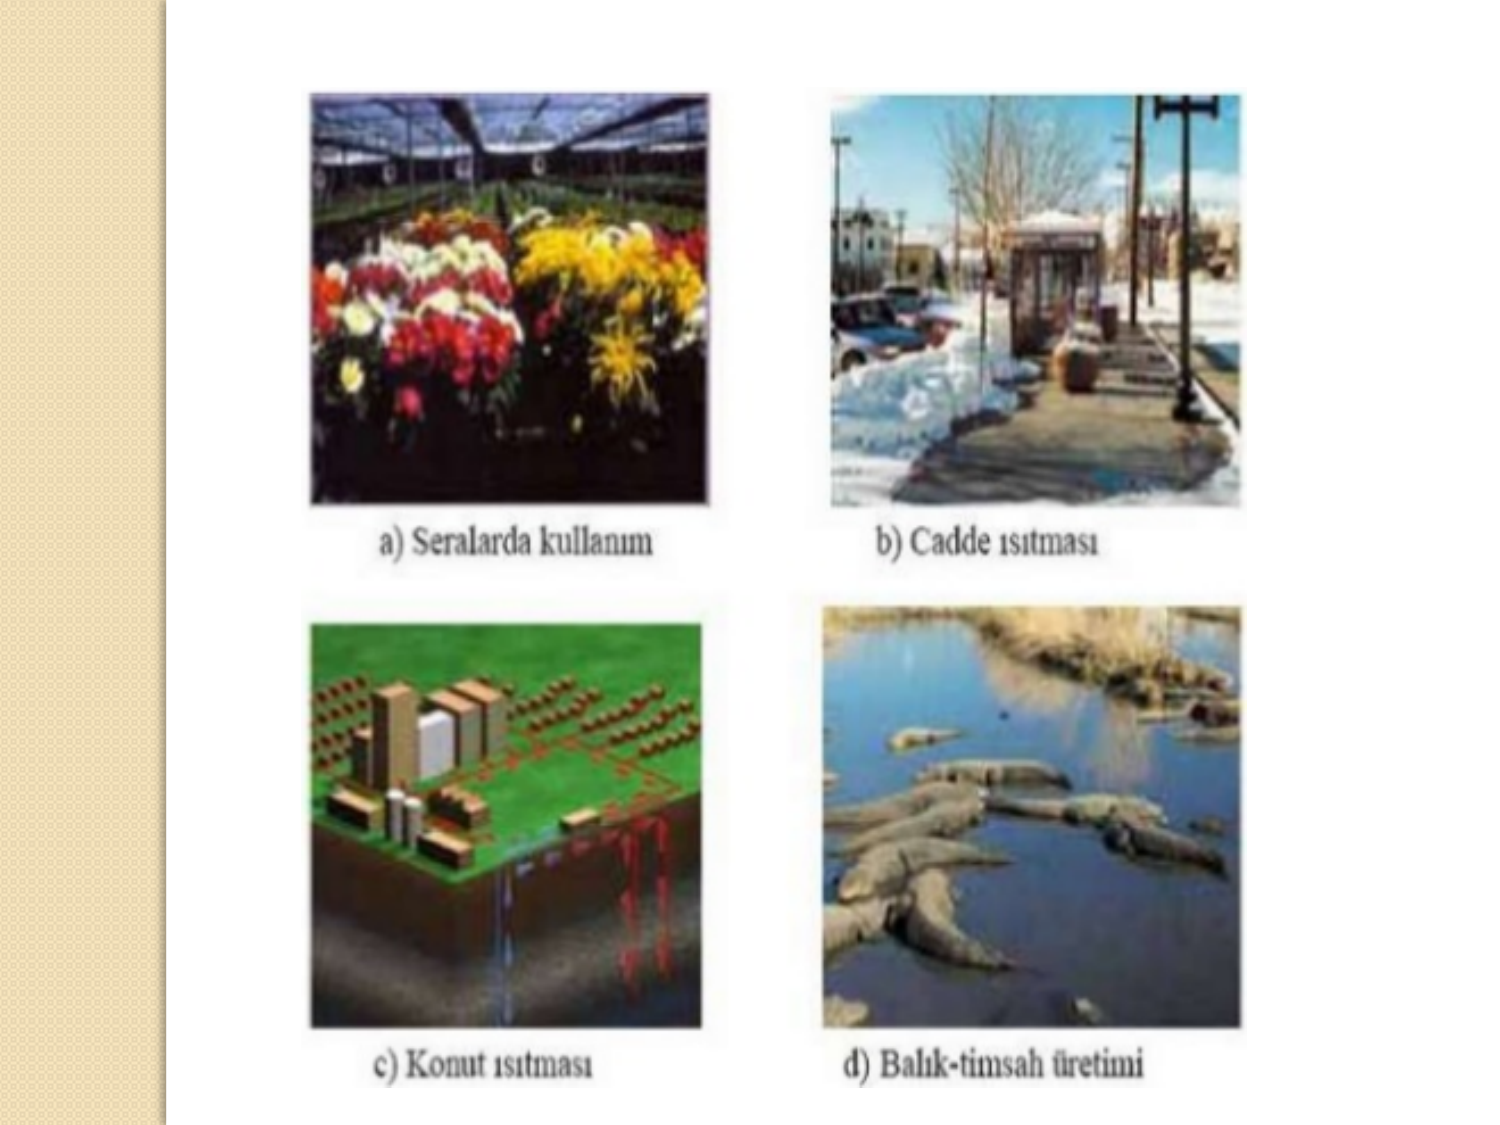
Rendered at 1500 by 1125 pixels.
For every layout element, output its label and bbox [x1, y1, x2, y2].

picture [300, 87, 1247, 1088]
